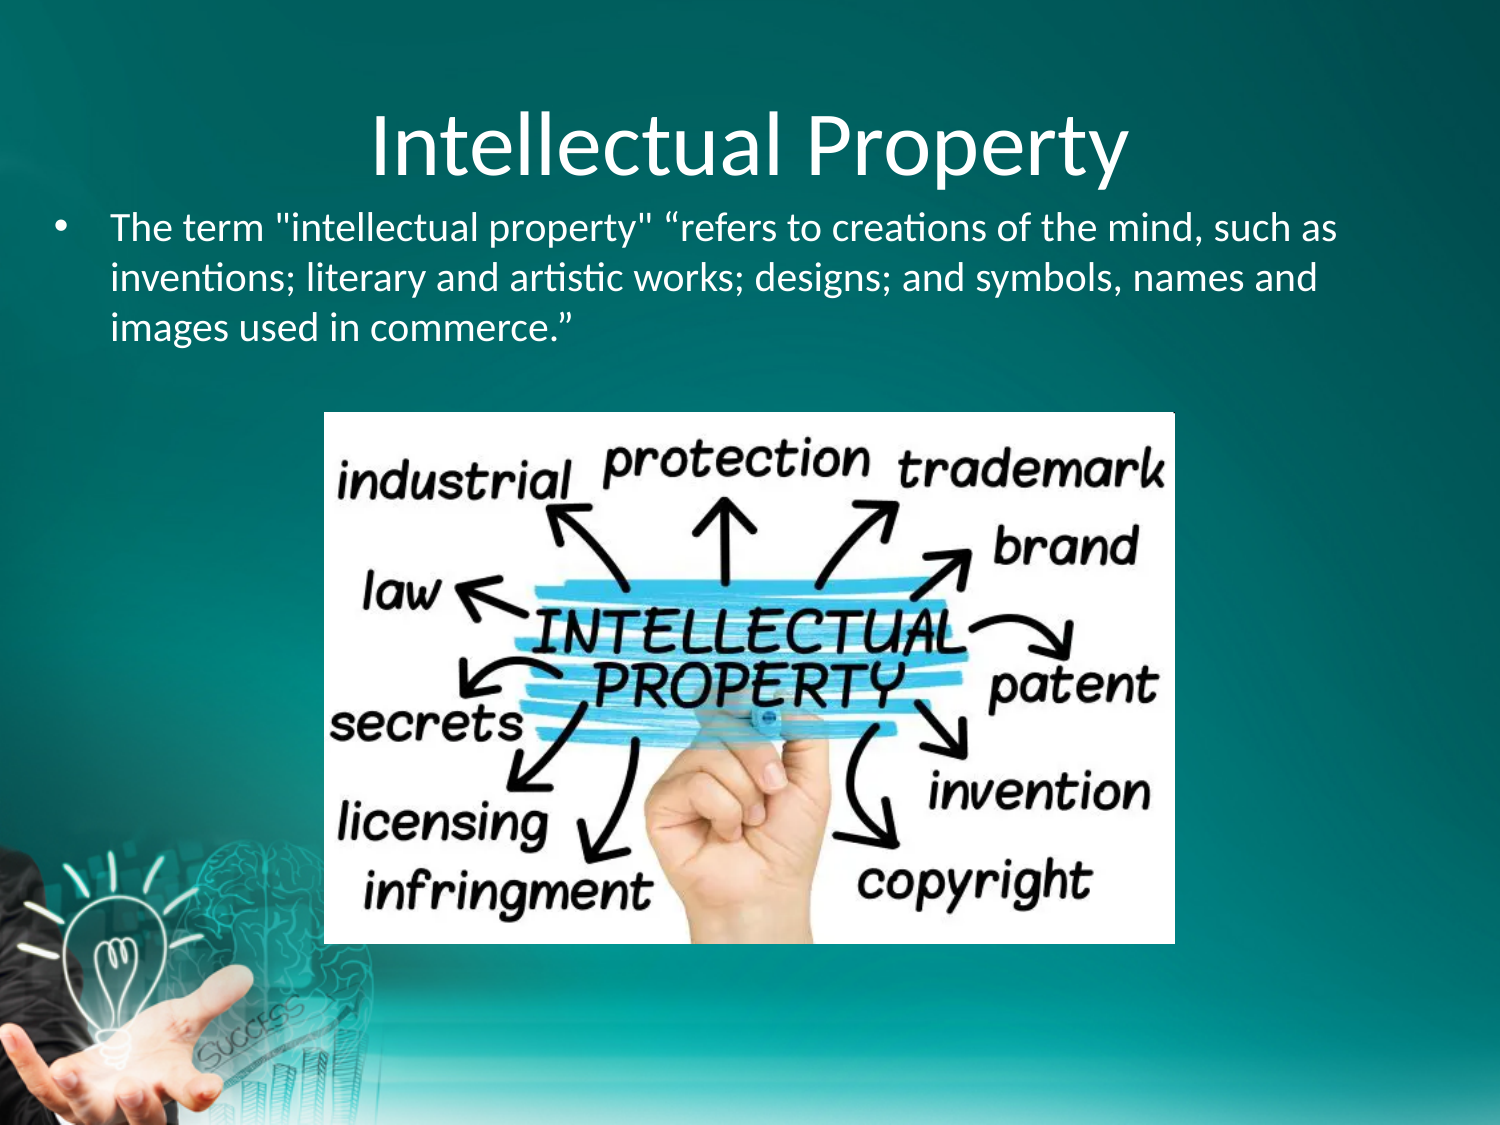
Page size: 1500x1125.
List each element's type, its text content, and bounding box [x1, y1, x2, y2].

text_box The term "intellectual property" “refers to creations of the mind, such as inventions; literary and artistic works; designs; and symbols, names and images used in commerce.” [53, 199, 1427, 468]
title Intellectual Property [75, 45, 1425, 233]
picture [0, 0, 1500, 1125]
